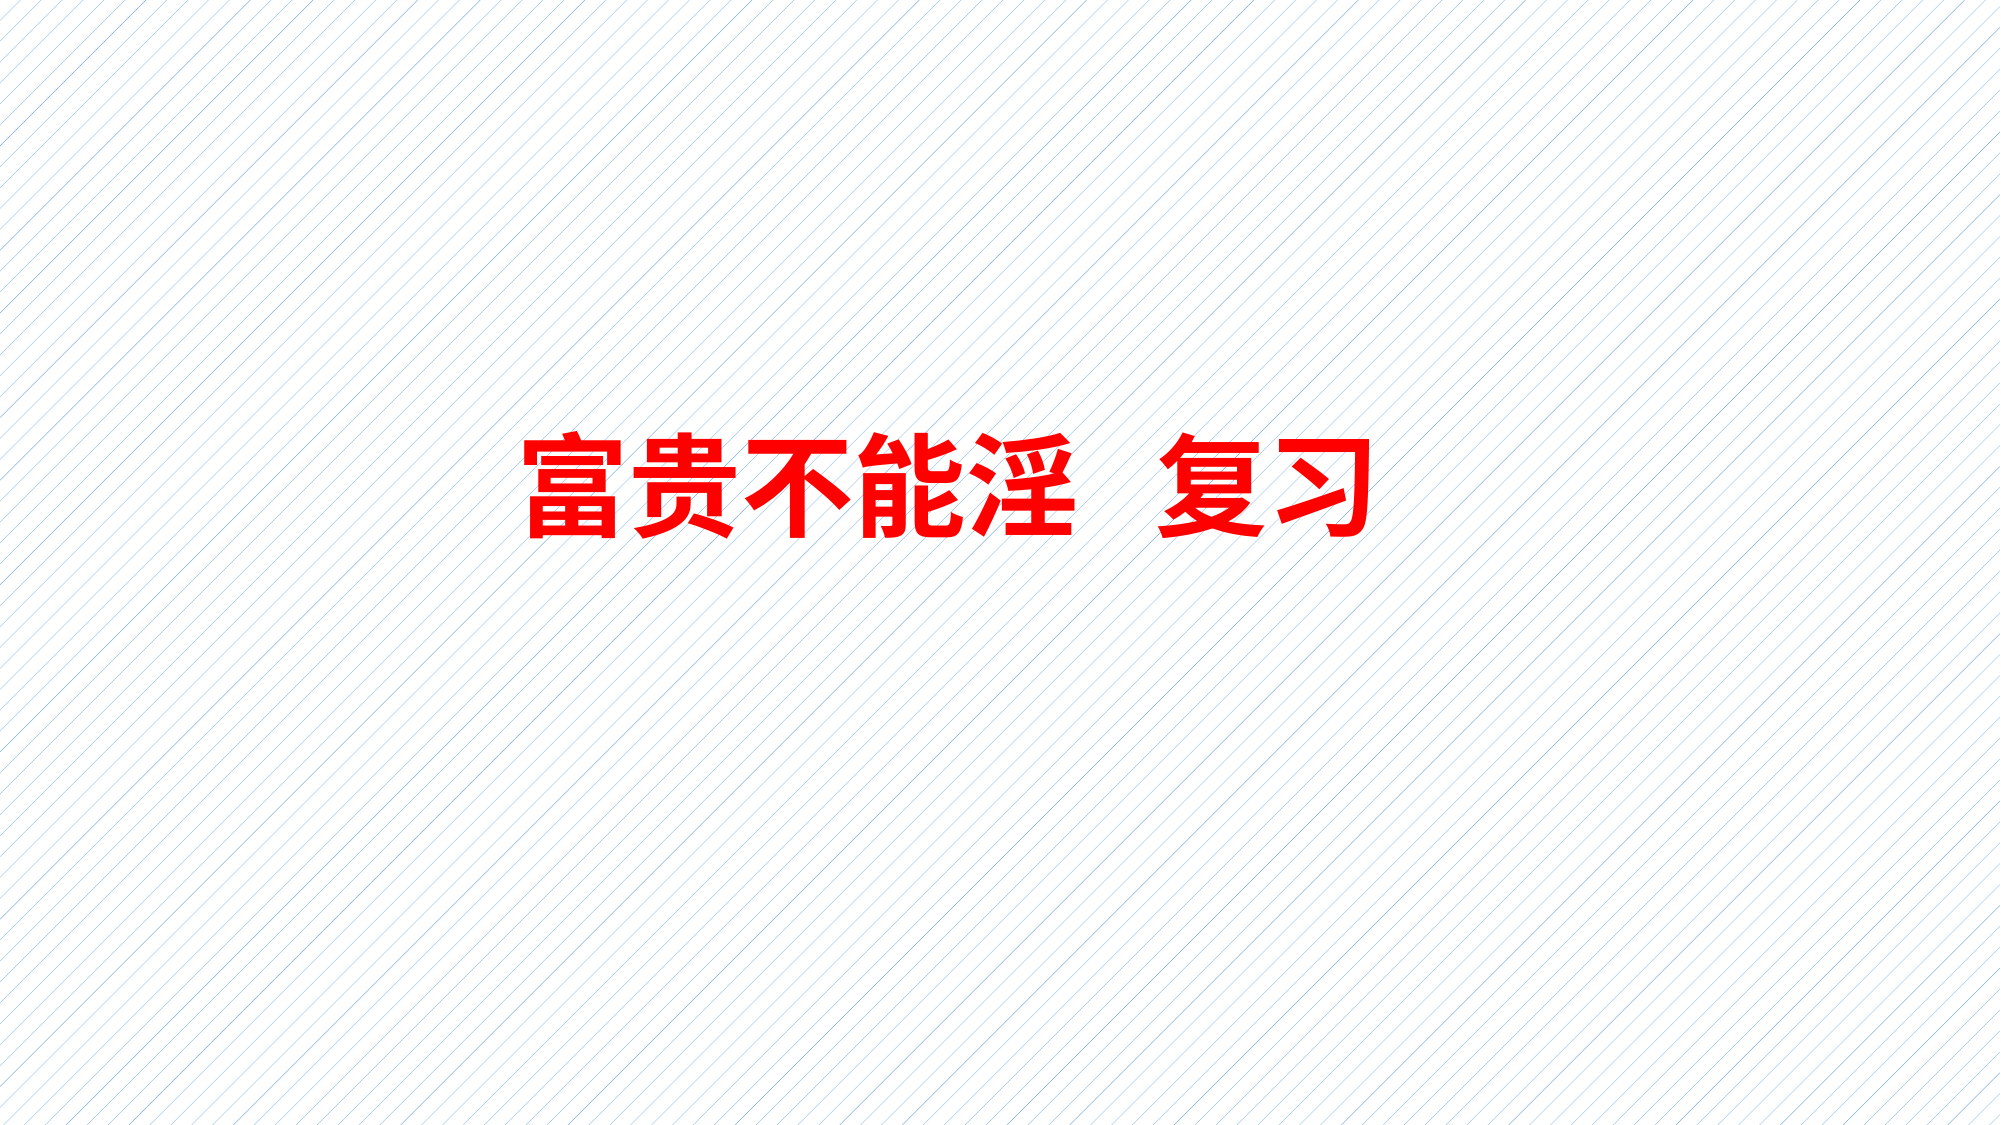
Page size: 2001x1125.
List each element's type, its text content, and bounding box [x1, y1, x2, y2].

text_box 富贵不能淫 复习 [501, 409, 1692, 559]
